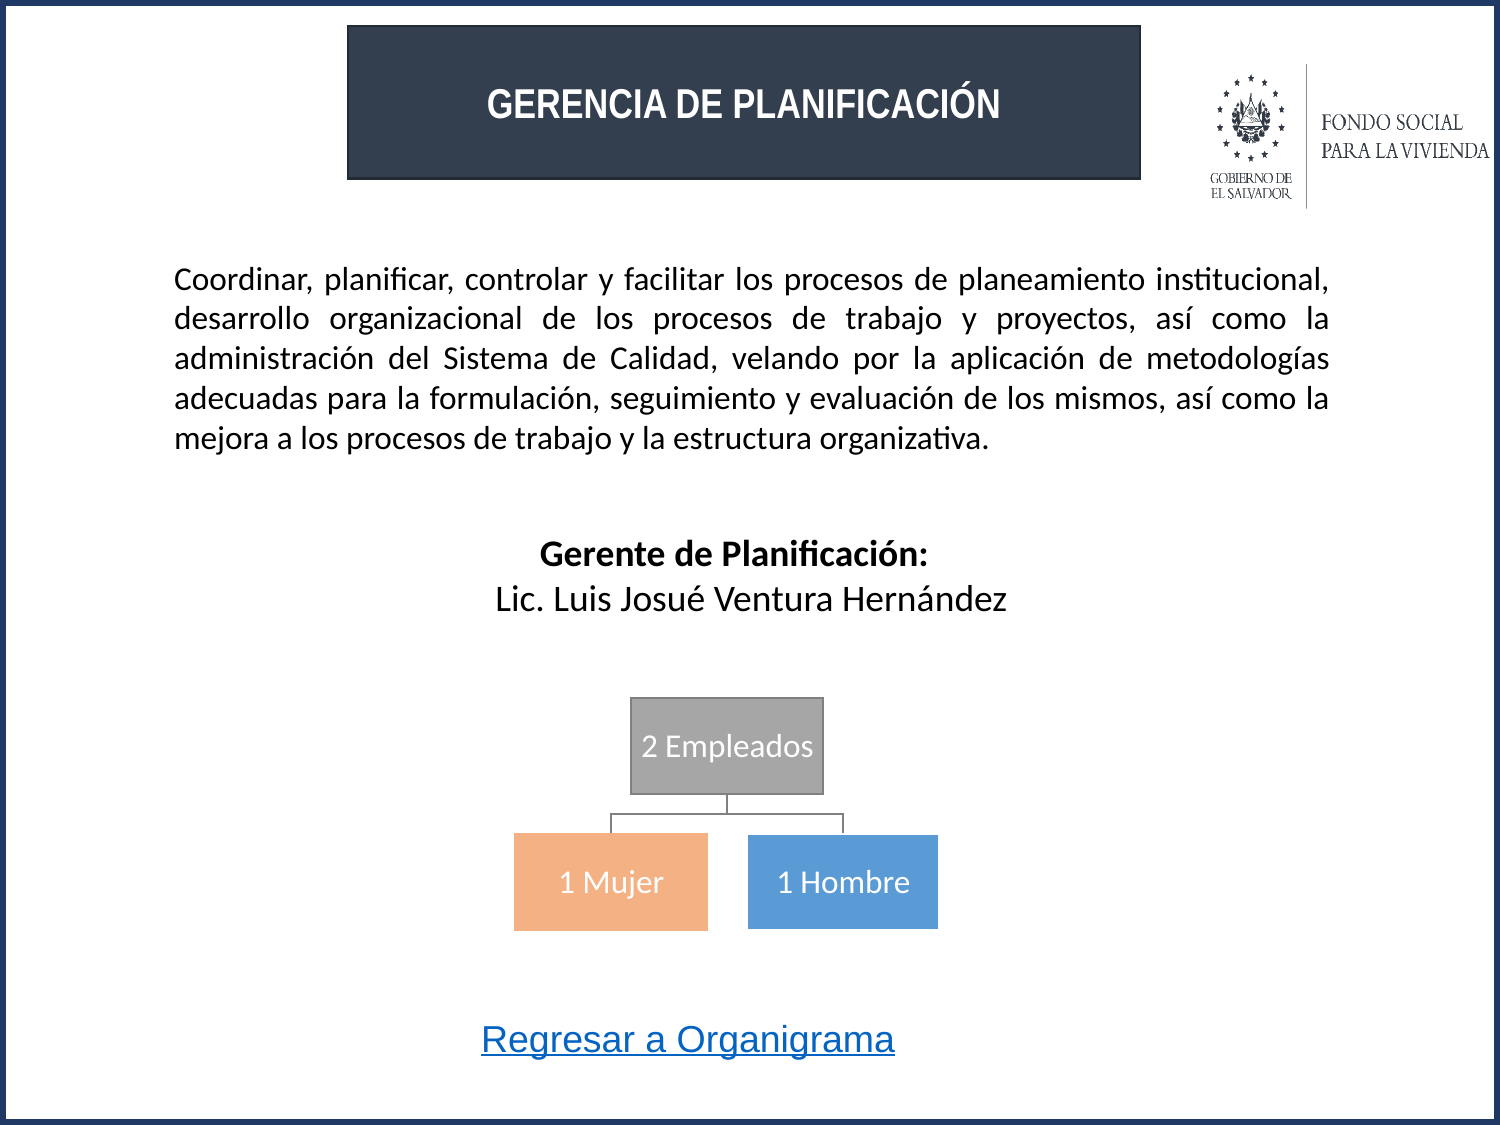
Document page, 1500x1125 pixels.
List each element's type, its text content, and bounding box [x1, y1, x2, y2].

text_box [480, 698, 975, 931]
text_box Regresar a Organigrama [466, 1007, 957, 1067]
picture [1190, 2, 1498, 304]
text_box Gerente de Planificación: Lic. Luis Josué Ventura Hernández [436, 521, 1075, 626]
text_box Coordinar, planificar, controlar y facilitar los procesos de planeamiento institucional, desarrollo organizacional de los procesos de trabajo y proyectos, así como la administración del Sistema de Calidad, velando por la aplicación de metodologías adecuadas para la formulación, seguimiento y evaluación de los mismos, así como la mejora a los procesos de trabajo y la estructura organizativa. [159, 249, 1347, 464]
text_box GERENCIA DE PLANIFICACIÓN [347, 25, 1141, 180]
